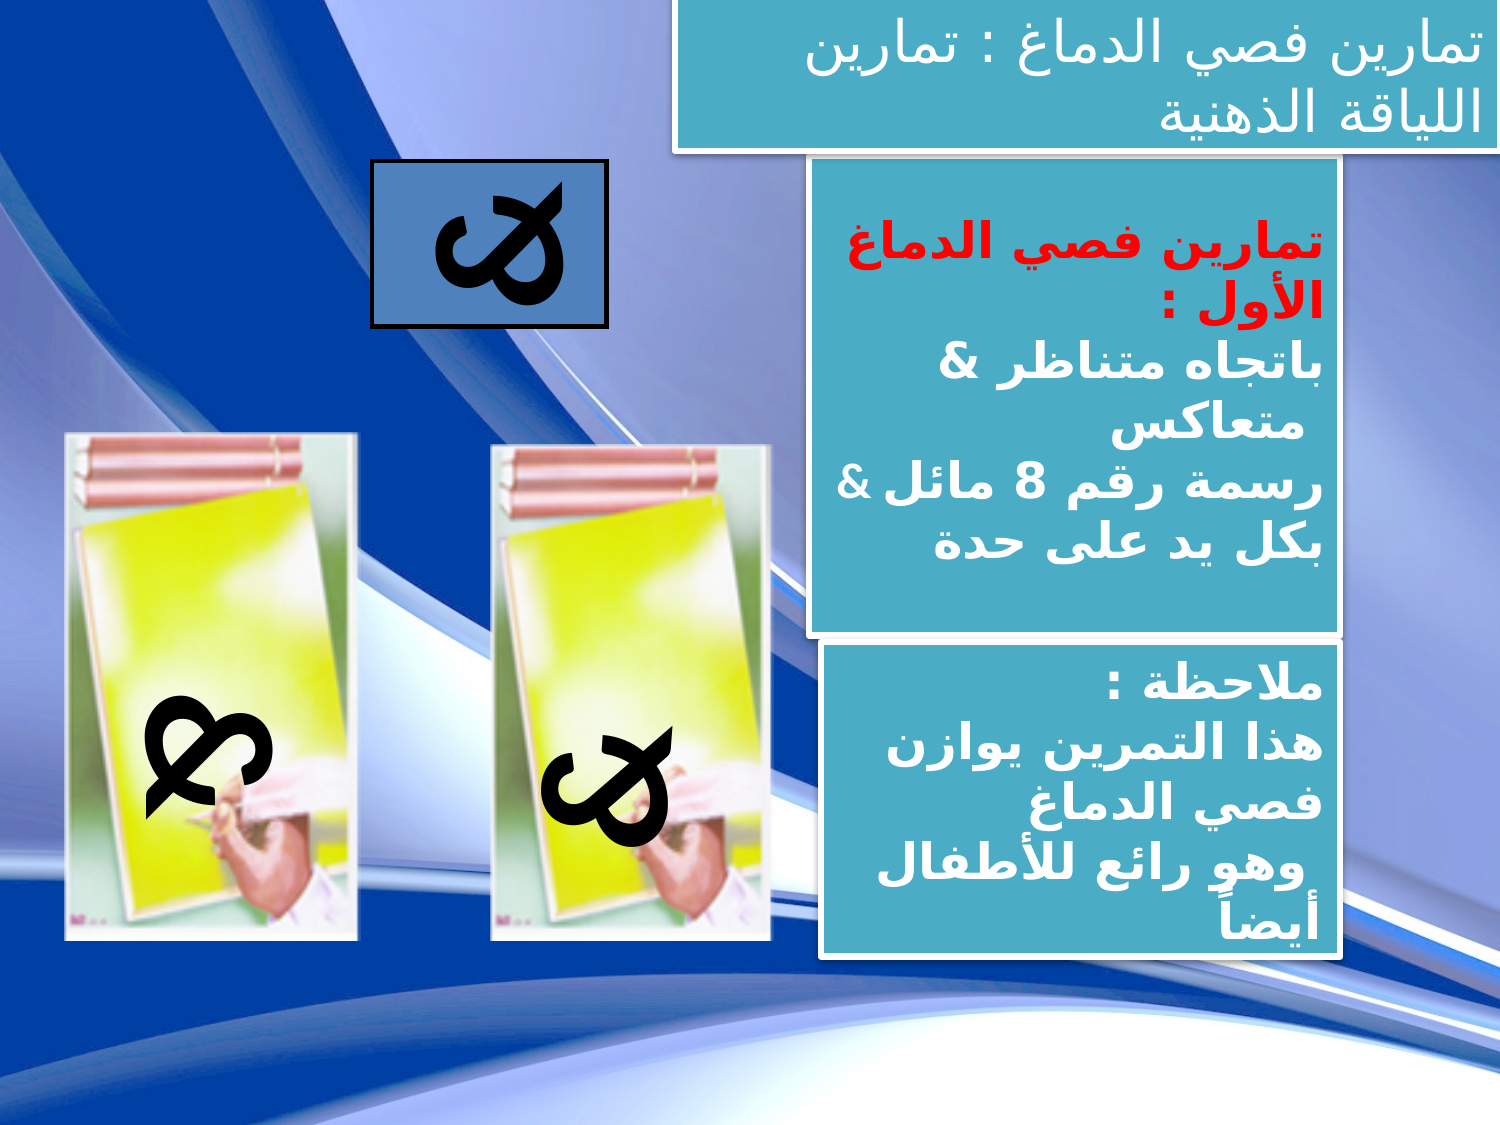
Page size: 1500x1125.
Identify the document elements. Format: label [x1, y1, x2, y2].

picture [0, 0, 1500, 1125]
text_box [64, 432, 361, 941]
text_box [489, 444, 774, 941]
